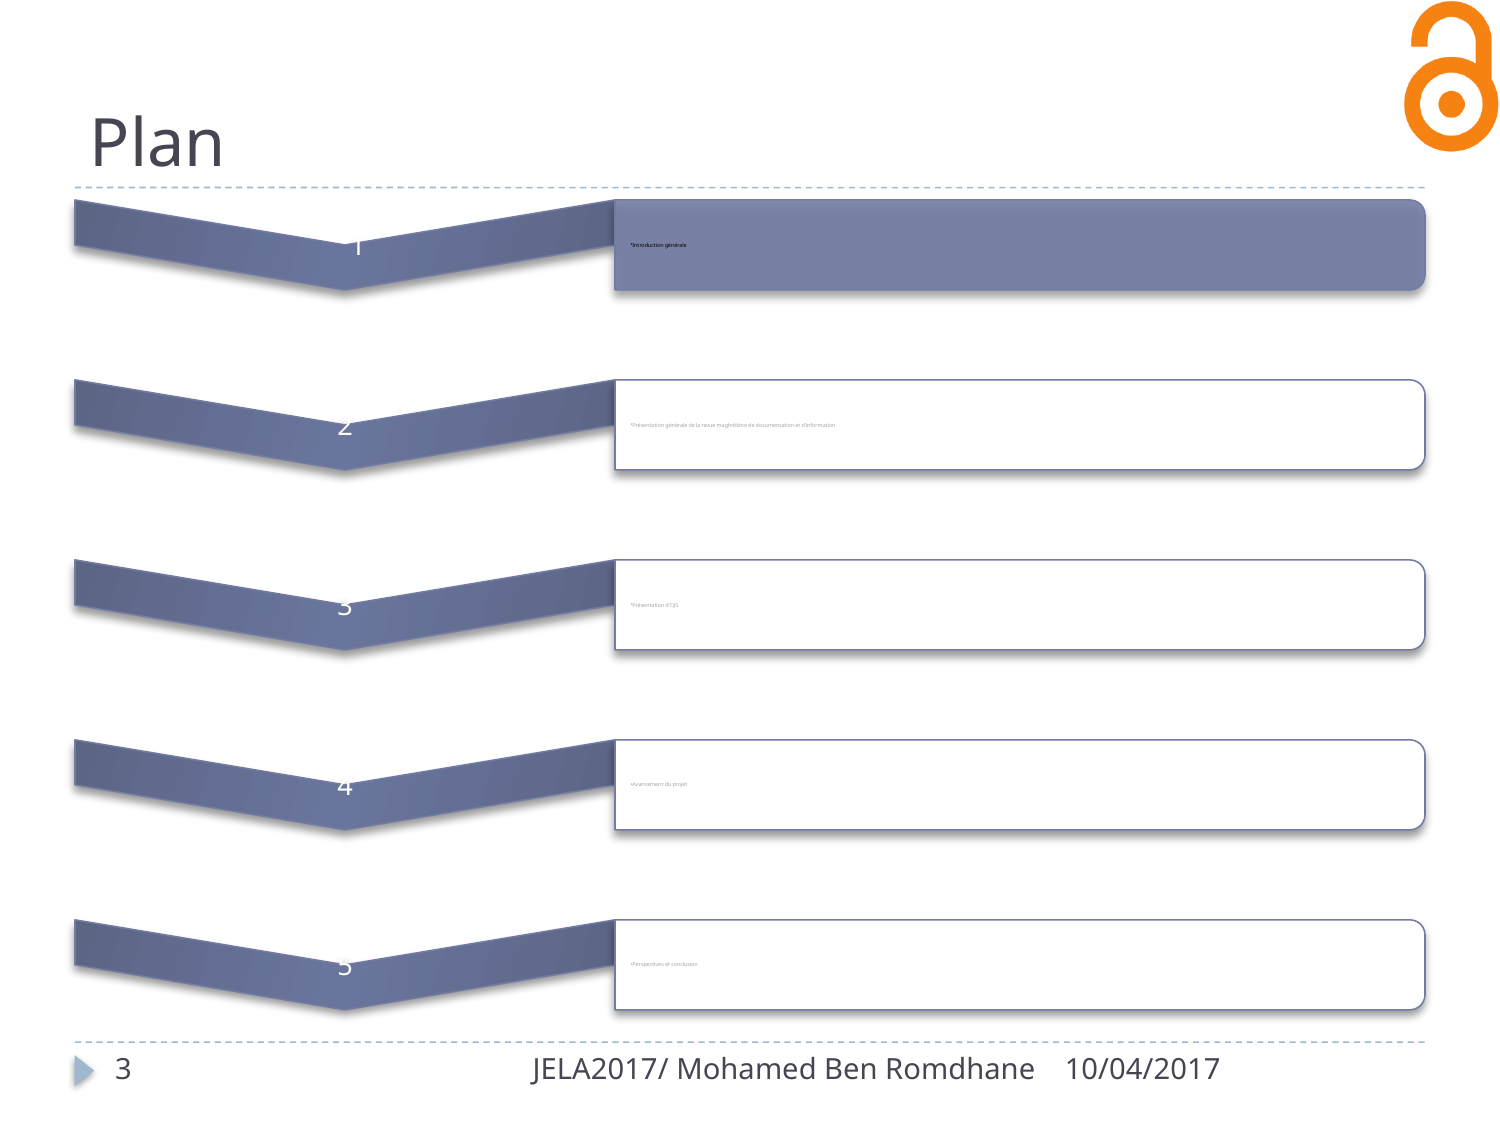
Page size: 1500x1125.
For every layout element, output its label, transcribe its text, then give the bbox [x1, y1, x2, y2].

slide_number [1051, 1042, 1426, 1103]
title Plan [75, 24, 1425, 188]
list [74, 199, 1426, 1011]
footer JELA2017/ Mohamed Ben Romdhane [475, 1042, 1051, 1103]
slide_number 3 [100, 1042, 426, 1103]
picture [1402, 0, 1500, 153]
